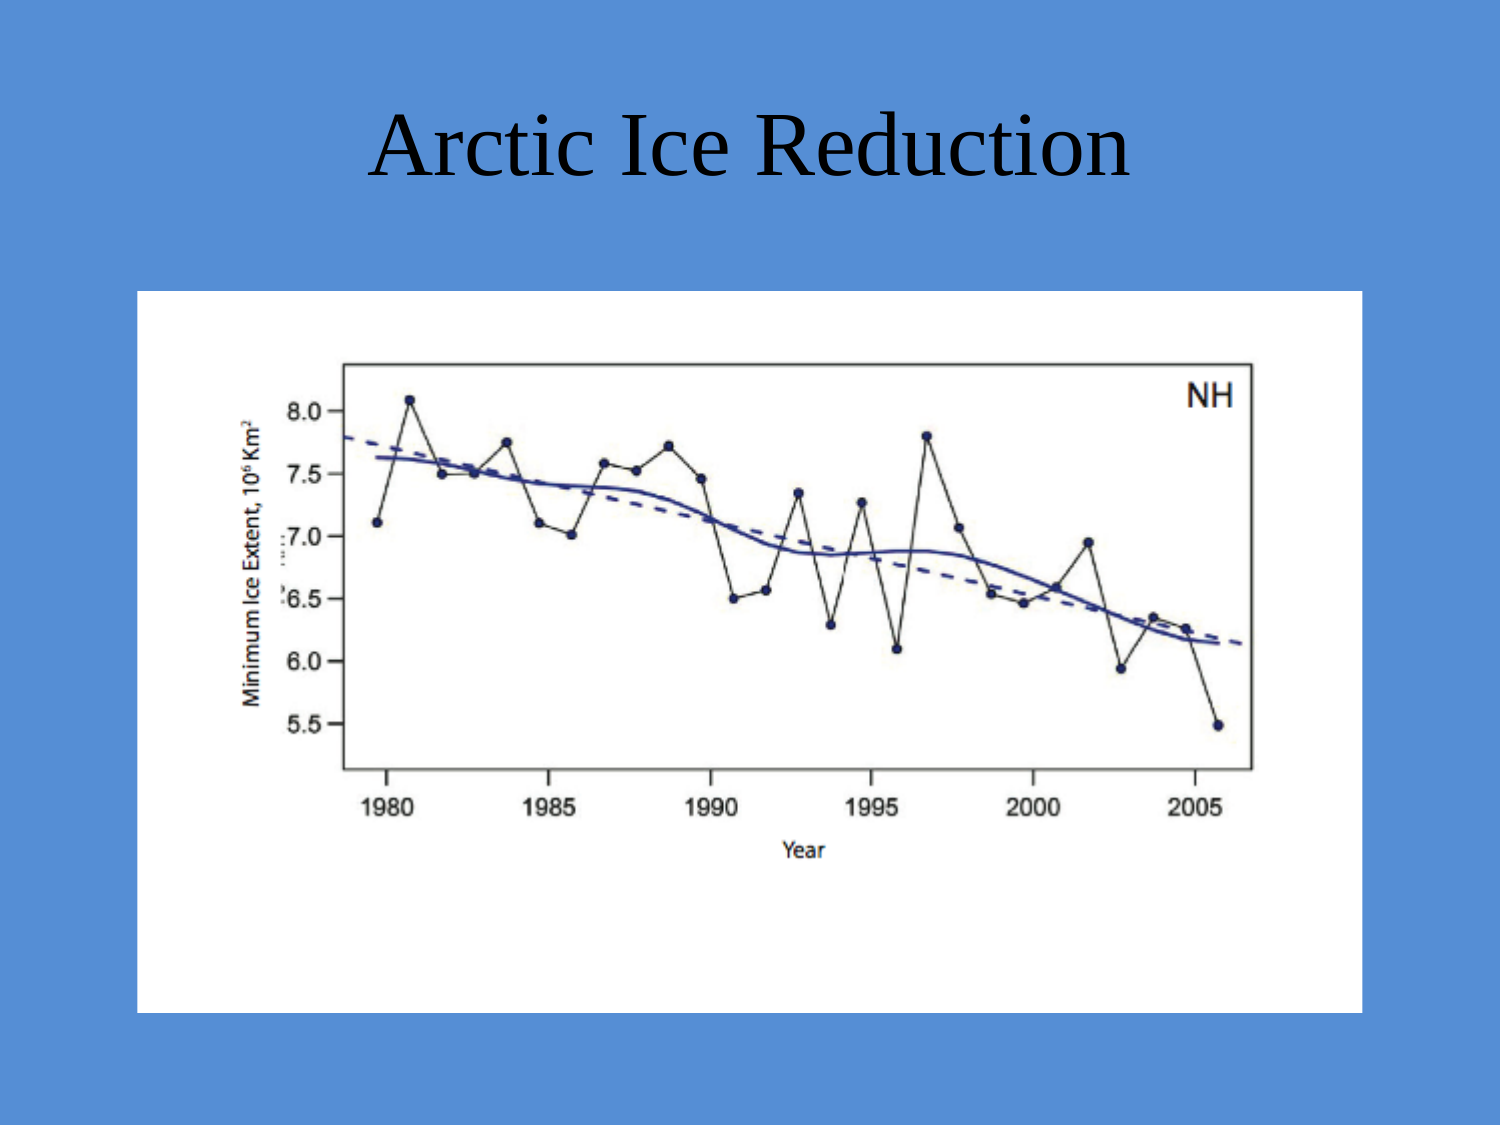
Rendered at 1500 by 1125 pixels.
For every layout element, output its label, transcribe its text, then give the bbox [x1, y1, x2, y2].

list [137, 291, 1363, 1013]
title Arctic Ice Reduction [75, 45, 1425, 233]
